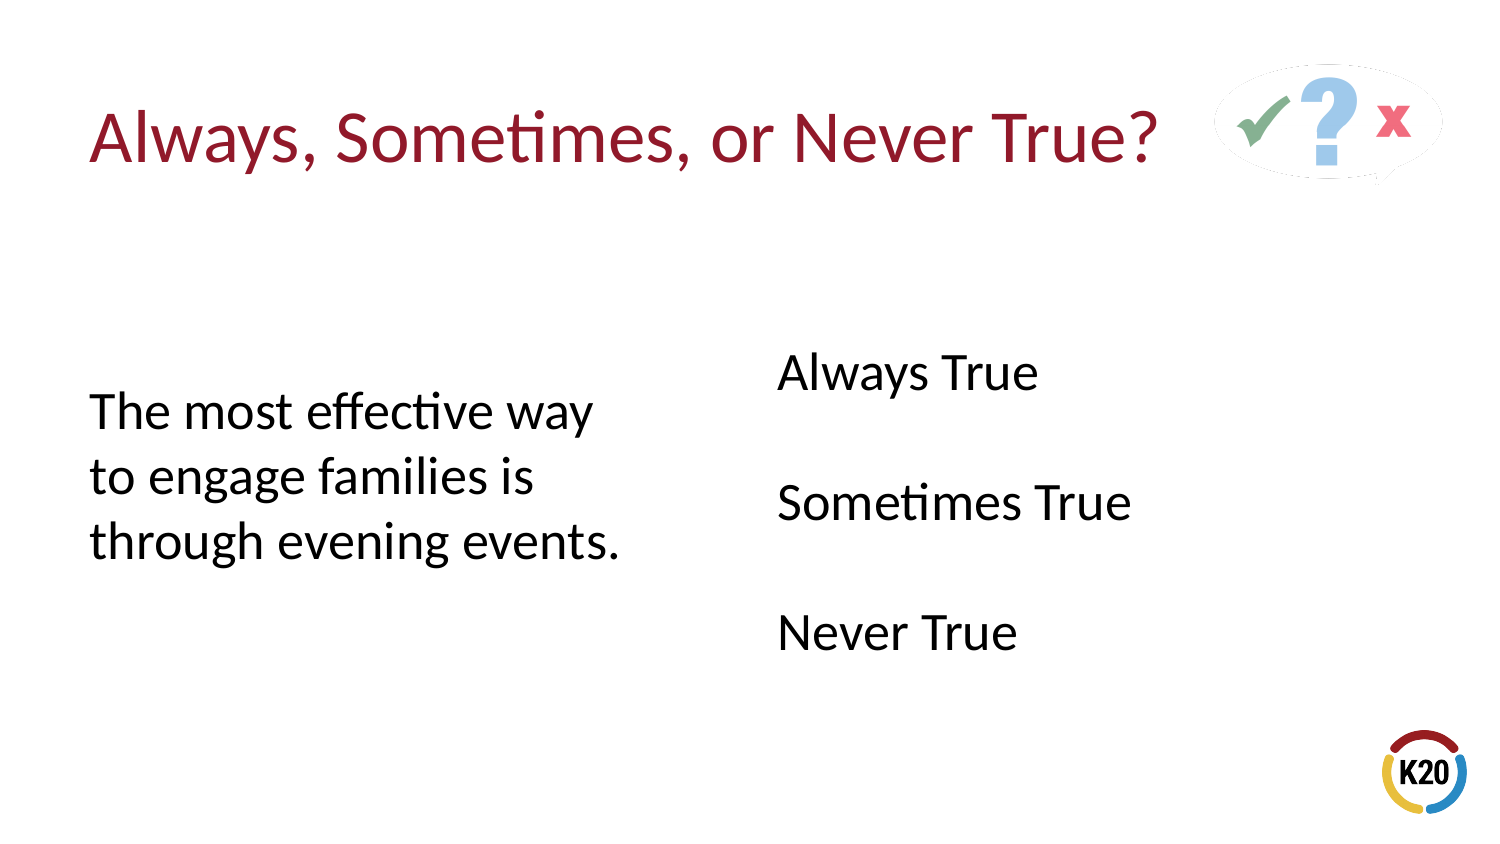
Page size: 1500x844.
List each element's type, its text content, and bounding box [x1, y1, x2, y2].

list The most effective way to engage families is through evening events. [74, 360, 656, 638]
text_box Always True Sometimes True Never True [762, 216, 1425, 782]
picture [1209, 54, 1450, 185]
title Always, Sometimes, or Never True? [74, 72, 1204, 167]
picture [1382, 730, 1467, 814]
